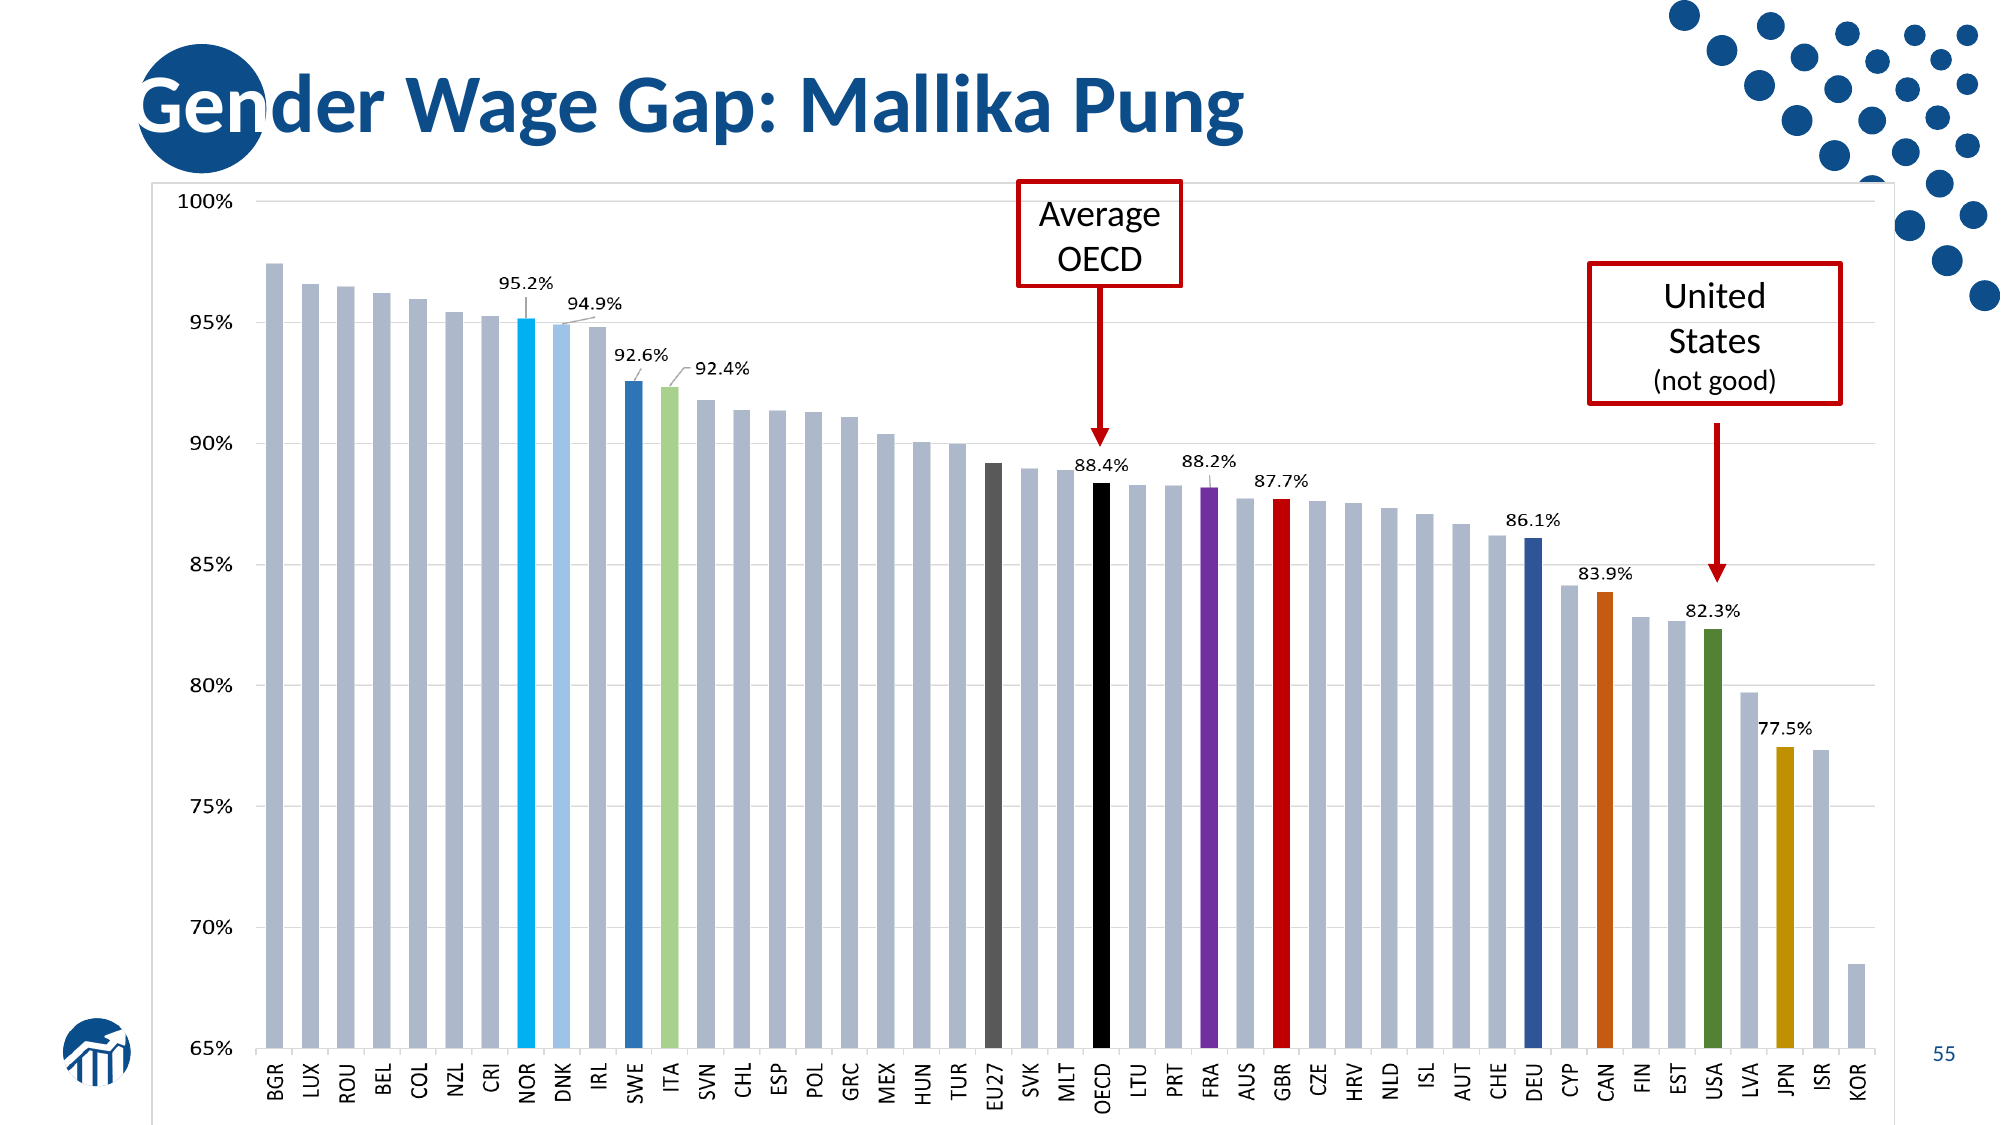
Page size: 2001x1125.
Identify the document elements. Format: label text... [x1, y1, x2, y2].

picture [55, 182, 1895, 1125]
slide_number 55 [1895, 1022, 1972, 1082]
title Gender Wage Gap: Mallika Pung [115, 24, 1841, 186]
